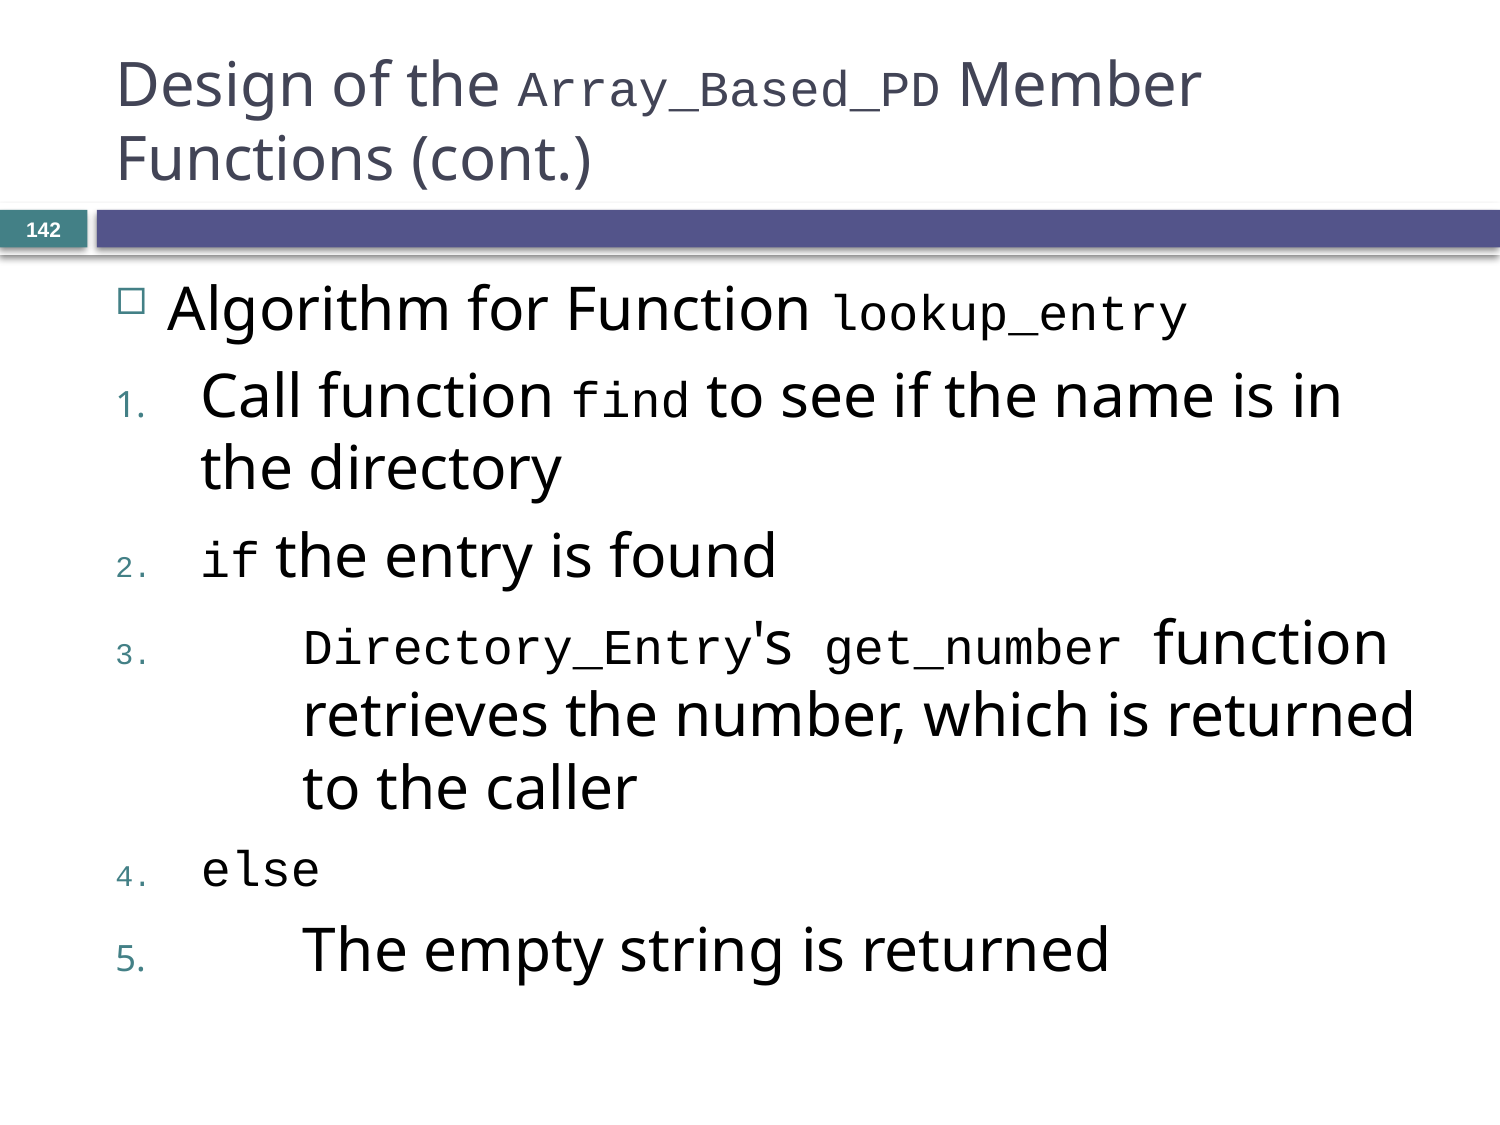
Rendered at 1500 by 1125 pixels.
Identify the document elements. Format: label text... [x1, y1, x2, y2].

title Design of the Array_Based_PD Member Functions (cont.) [100, 37, 1439, 201]
list Algorithm for Function lookup_entry Call function find to see if the name is in the directory if the entry is found Directory_Entry's get_number function retrieves the number, which is returned to the caller else The empty string is returned [100, 262, 1439, 1001]
slide_number 142 [0, 208, 88, 249]
